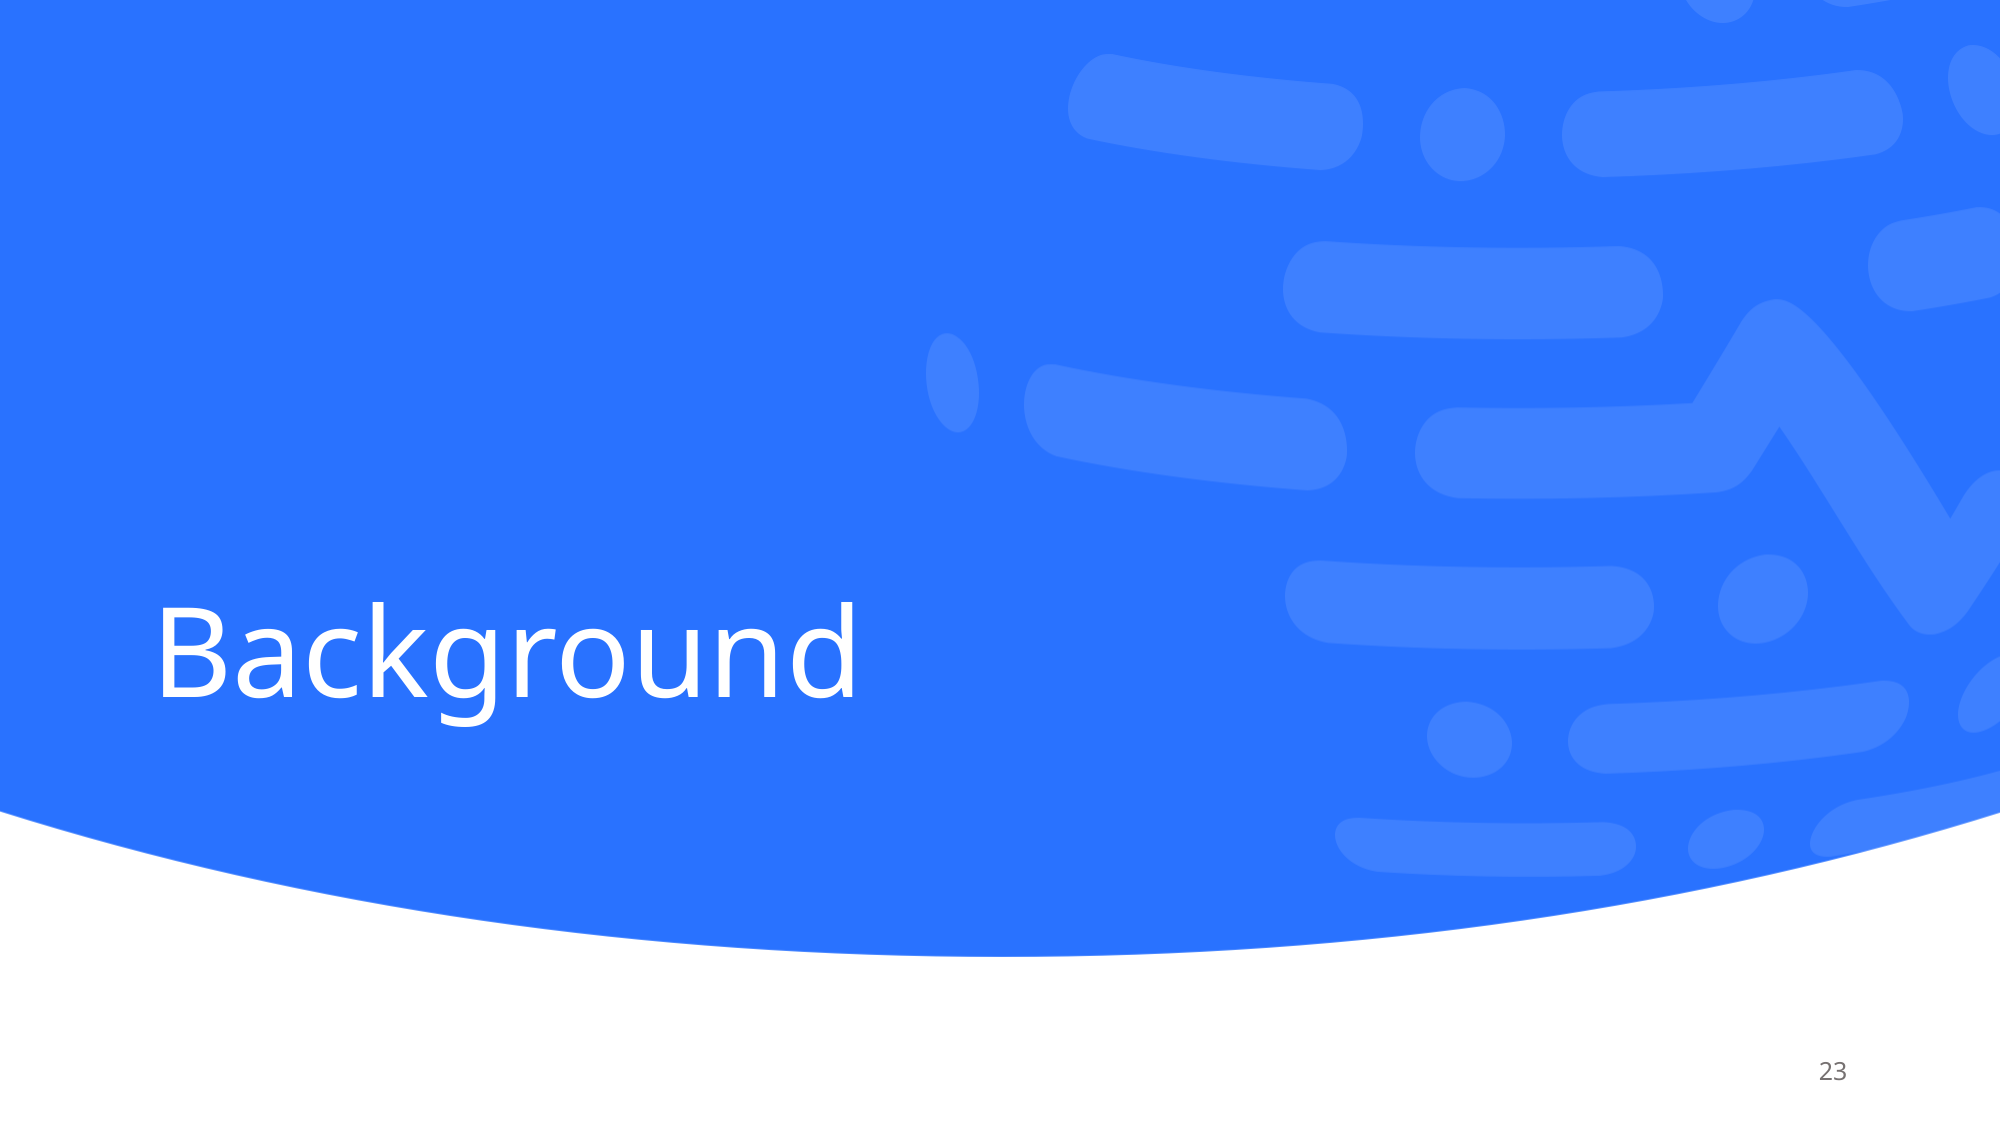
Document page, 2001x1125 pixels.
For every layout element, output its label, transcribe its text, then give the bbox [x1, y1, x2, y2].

title Background [136, 179, 1809, 733]
slide_number 23 [1412, 1042, 1863, 1103]
picture [0, 0, 2000, 1125]
